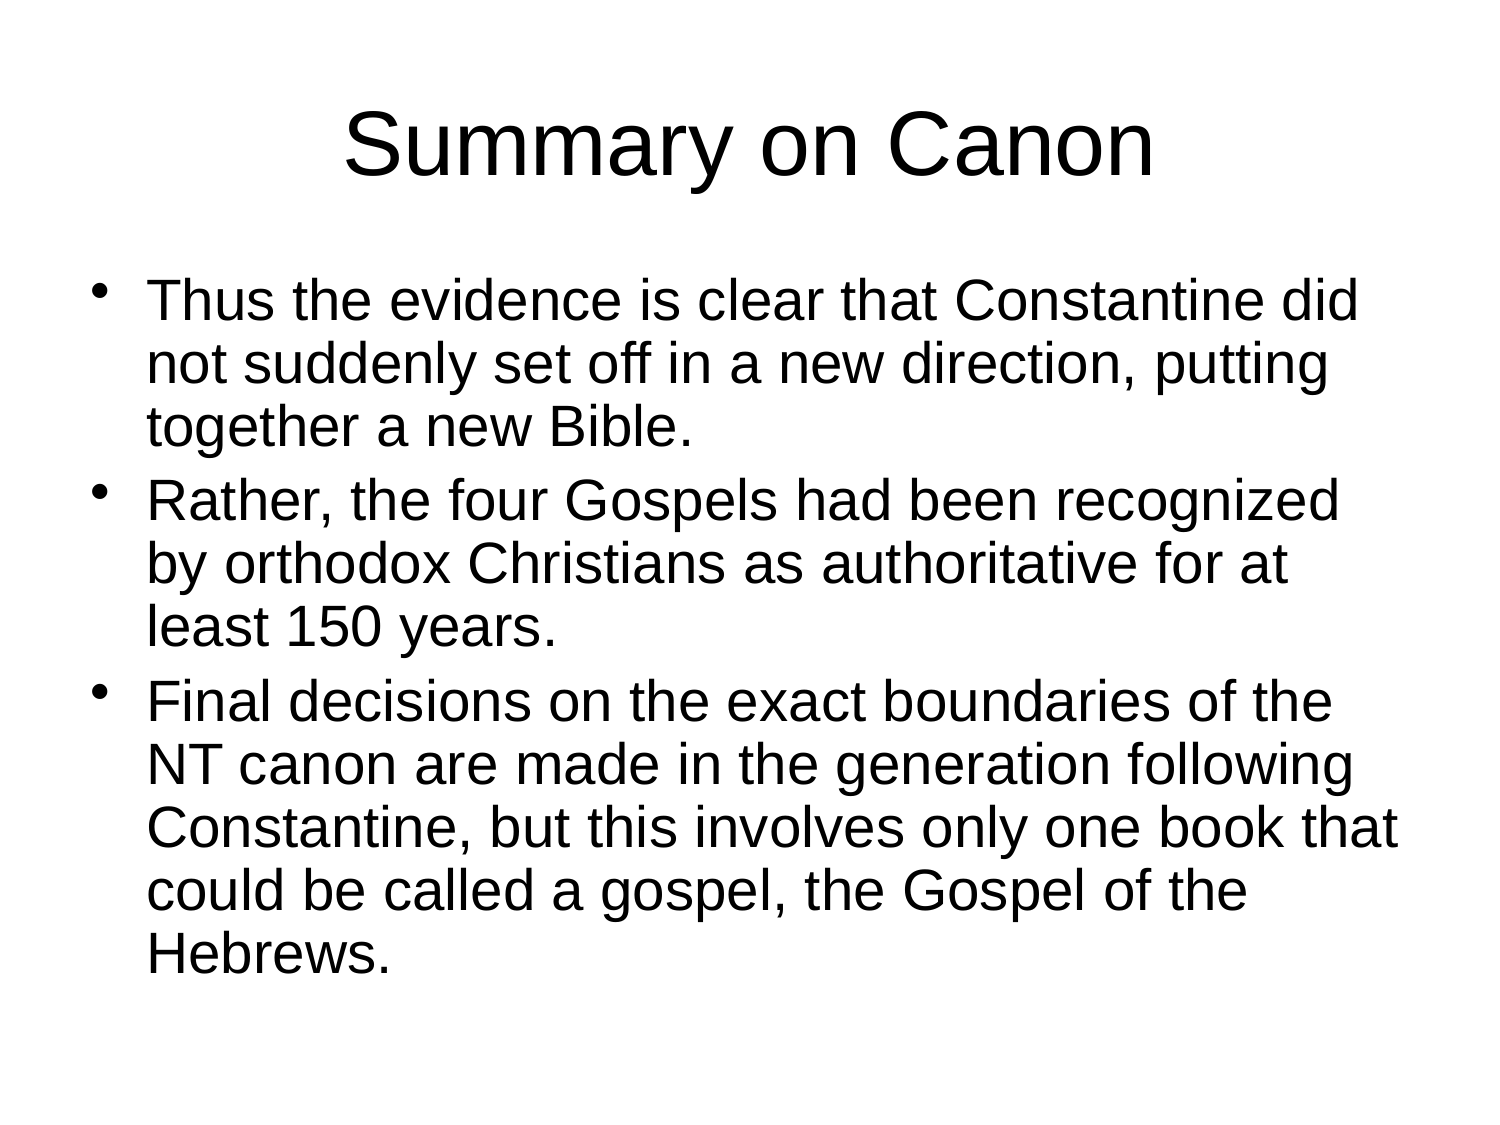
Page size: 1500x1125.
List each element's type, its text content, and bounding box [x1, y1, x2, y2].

list Thus the evidence is clear that Constantine did not suddenly set off in a new direction, putting together a new Bible. Rather, the four Gospels had been recognized by orthodox Christians as authoritative for at least 150 years. Final decisions on the exact boundaries of the NT canon are made in the generation following Constantine, but this involves only one book that could be called a gospel, the Gospel of the Hebrews. [75, 262, 1425, 1005]
title Summary on Canon [75, 45, 1425, 233]
